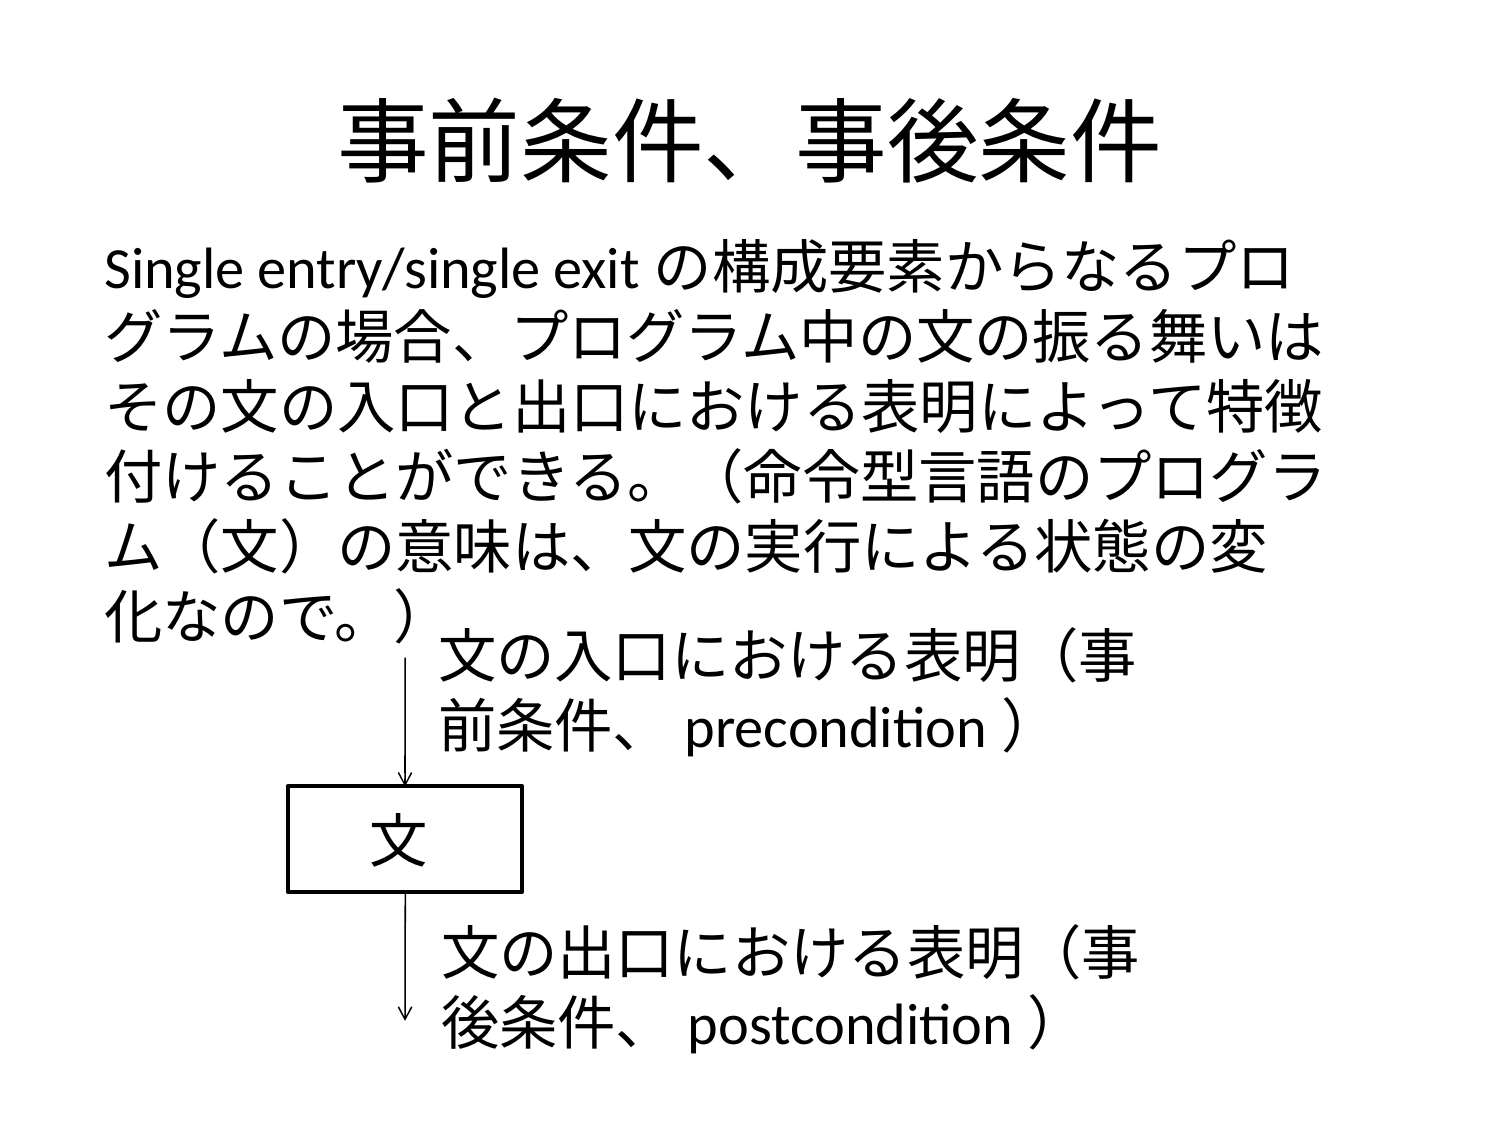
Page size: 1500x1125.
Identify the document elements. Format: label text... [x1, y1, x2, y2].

text_box Single entry/single exitの構成要素からなるプログラムの場合、プログラム中の文の振る舞いはその文の入口と出口における表明によって特徴付けることができる。（命令型言語のプログラム（文）の意味は、文の実行による状態の変化なので。） [89, 222, 1340, 658]
title 事前条件、事後条件 [75, 45, 1425, 233]
text_box 文の入口における表明（事前条件、precondition） [423, 612, 1175, 767]
text_box 文 [286, 784, 524, 894]
text_box 文の出口における表明（事後条件、postcondition） [426, 909, 1182, 1064]
